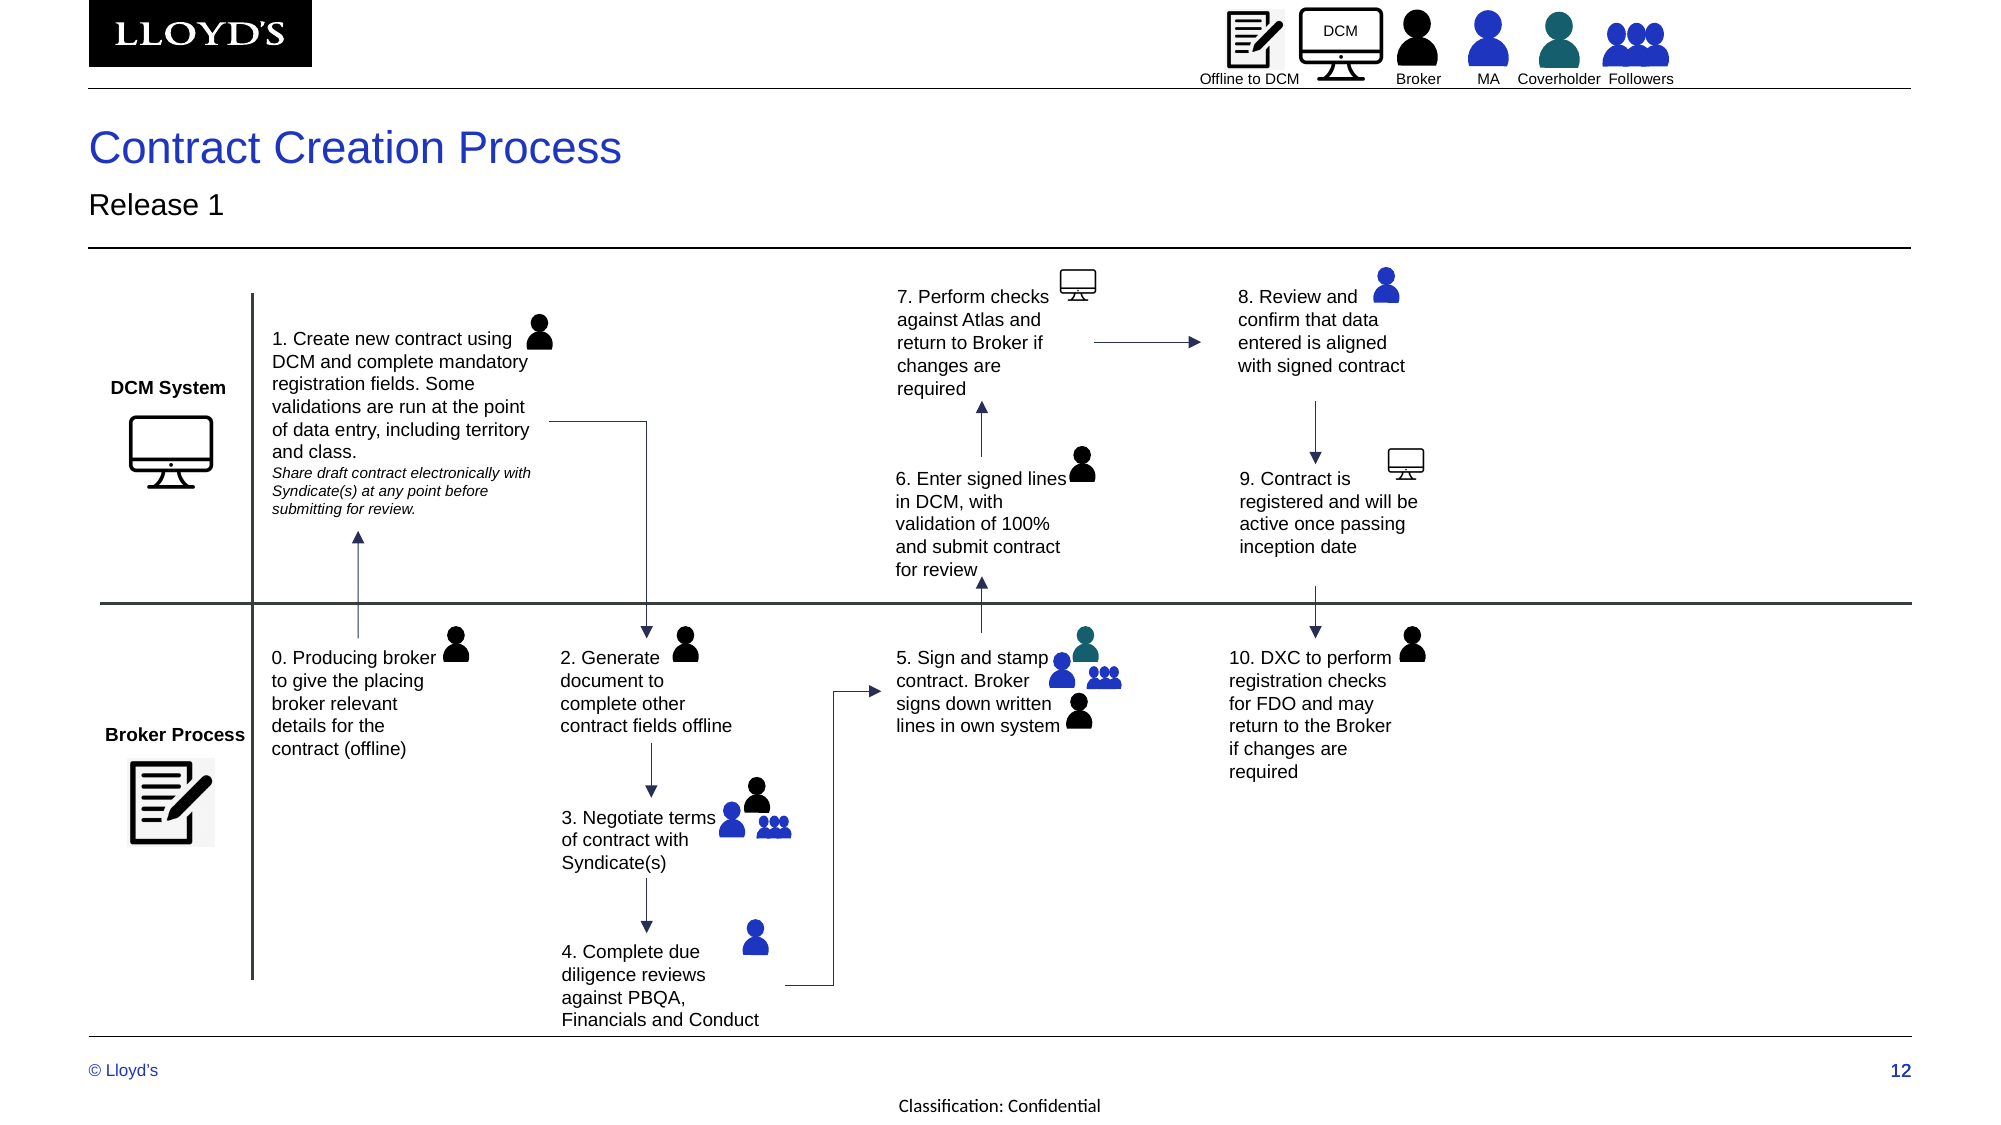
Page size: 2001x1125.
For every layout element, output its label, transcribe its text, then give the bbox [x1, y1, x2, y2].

text_box 1. Create new contract using DCM and complete mandatory registration fields. Some validations are run at the point of data entry, including territory and class. Share draft contract electronically with Syndicate(s) at any point before submitting for review. [257, 319, 549, 525]
text_box DCM System [95, 368, 252, 406]
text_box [672, 626, 699, 671]
picture [127, 408, 215, 496]
text_box 6. Enter signed lines in DCM, with validation of 100% and submit contract for review [880, 459, 1083, 588]
title Contract Creation Process [88, 88, 1912, 178]
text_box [1214, 626, 1426, 792]
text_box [785, 691, 882, 986]
text_box 5. Sign and stamp contract. Broker signs down written lines in own system [881, 638, 1084, 745]
text_box 3. Negotiate terms of contract with Syndicate(s) [546, 797, 749, 881]
text_box Broker Process [254, 715, 263, 753]
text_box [526, 313, 553, 359]
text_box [1373, 266, 1400, 312]
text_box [1069, 445, 1096, 491]
text_box 7. Perform checks against Atlas and return to Broker if changes are required [882, 277, 1085, 407]
text_box 2. Generate document to complete other contract fields offline [545, 638, 748, 745]
text_box MA [1452, 61, 1502, 95]
picture [1059, 266, 1097, 304]
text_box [1538, 11, 1580, 81]
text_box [1049, 626, 1122, 738]
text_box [1396, 9, 1438, 79]
text_box Followers [1593, 61, 1690, 95]
text_box Broker Process [90, 715, 252, 753]
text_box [1602, 22, 1669, 78]
footer © Lloyd’s [88, 1052, 764, 1088]
picture [1225, 9, 1285, 70]
text_box 0. Producing broker to give the placing broker relevant details for the contract (offline) [256, 638, 460, 767]
picture [1297, 0, 1385, 88]
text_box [1467, 10, 1509, 80]
list Release 1 [88, 178, 1912, 248]
text_box Coverholder [1502, 61, 1593, 95]
text_box 4. Complete due diligence reviews against PBQA, Financials and Conduct [546, 932, 786, 1039]
text_box Broker [1381, 61, 1452, 95]
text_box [1224, 445, 1440, 567]
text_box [718, 776, 792, 846]
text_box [443, 626, 470, 671]
text_box 8. Review and confirm that data entered is aligned with signed contract [1223, 277, 1426, 384]
picture [127, 758, 215, 847]
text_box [548, 423, 647, 639]
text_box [742, 919, 769, 964]
text_box Offline to DCM [1185, 61, 1323, 95]
